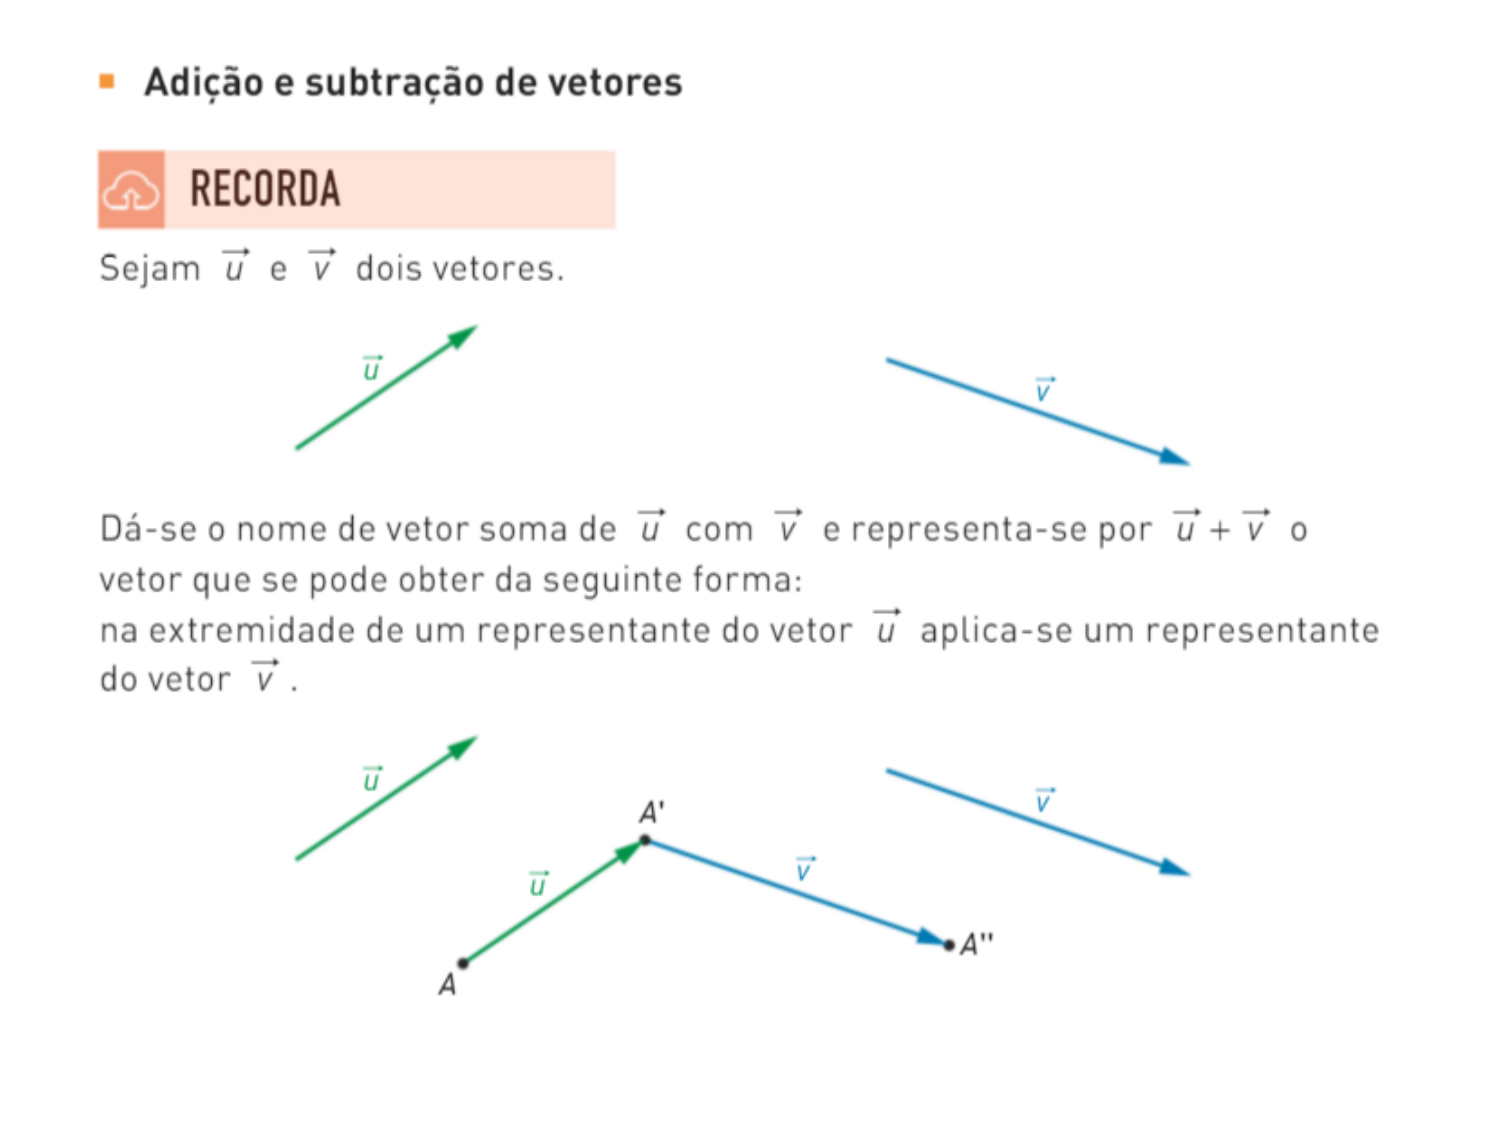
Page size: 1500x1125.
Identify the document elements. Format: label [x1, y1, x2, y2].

picture [52, 42, 1448, 1026]
